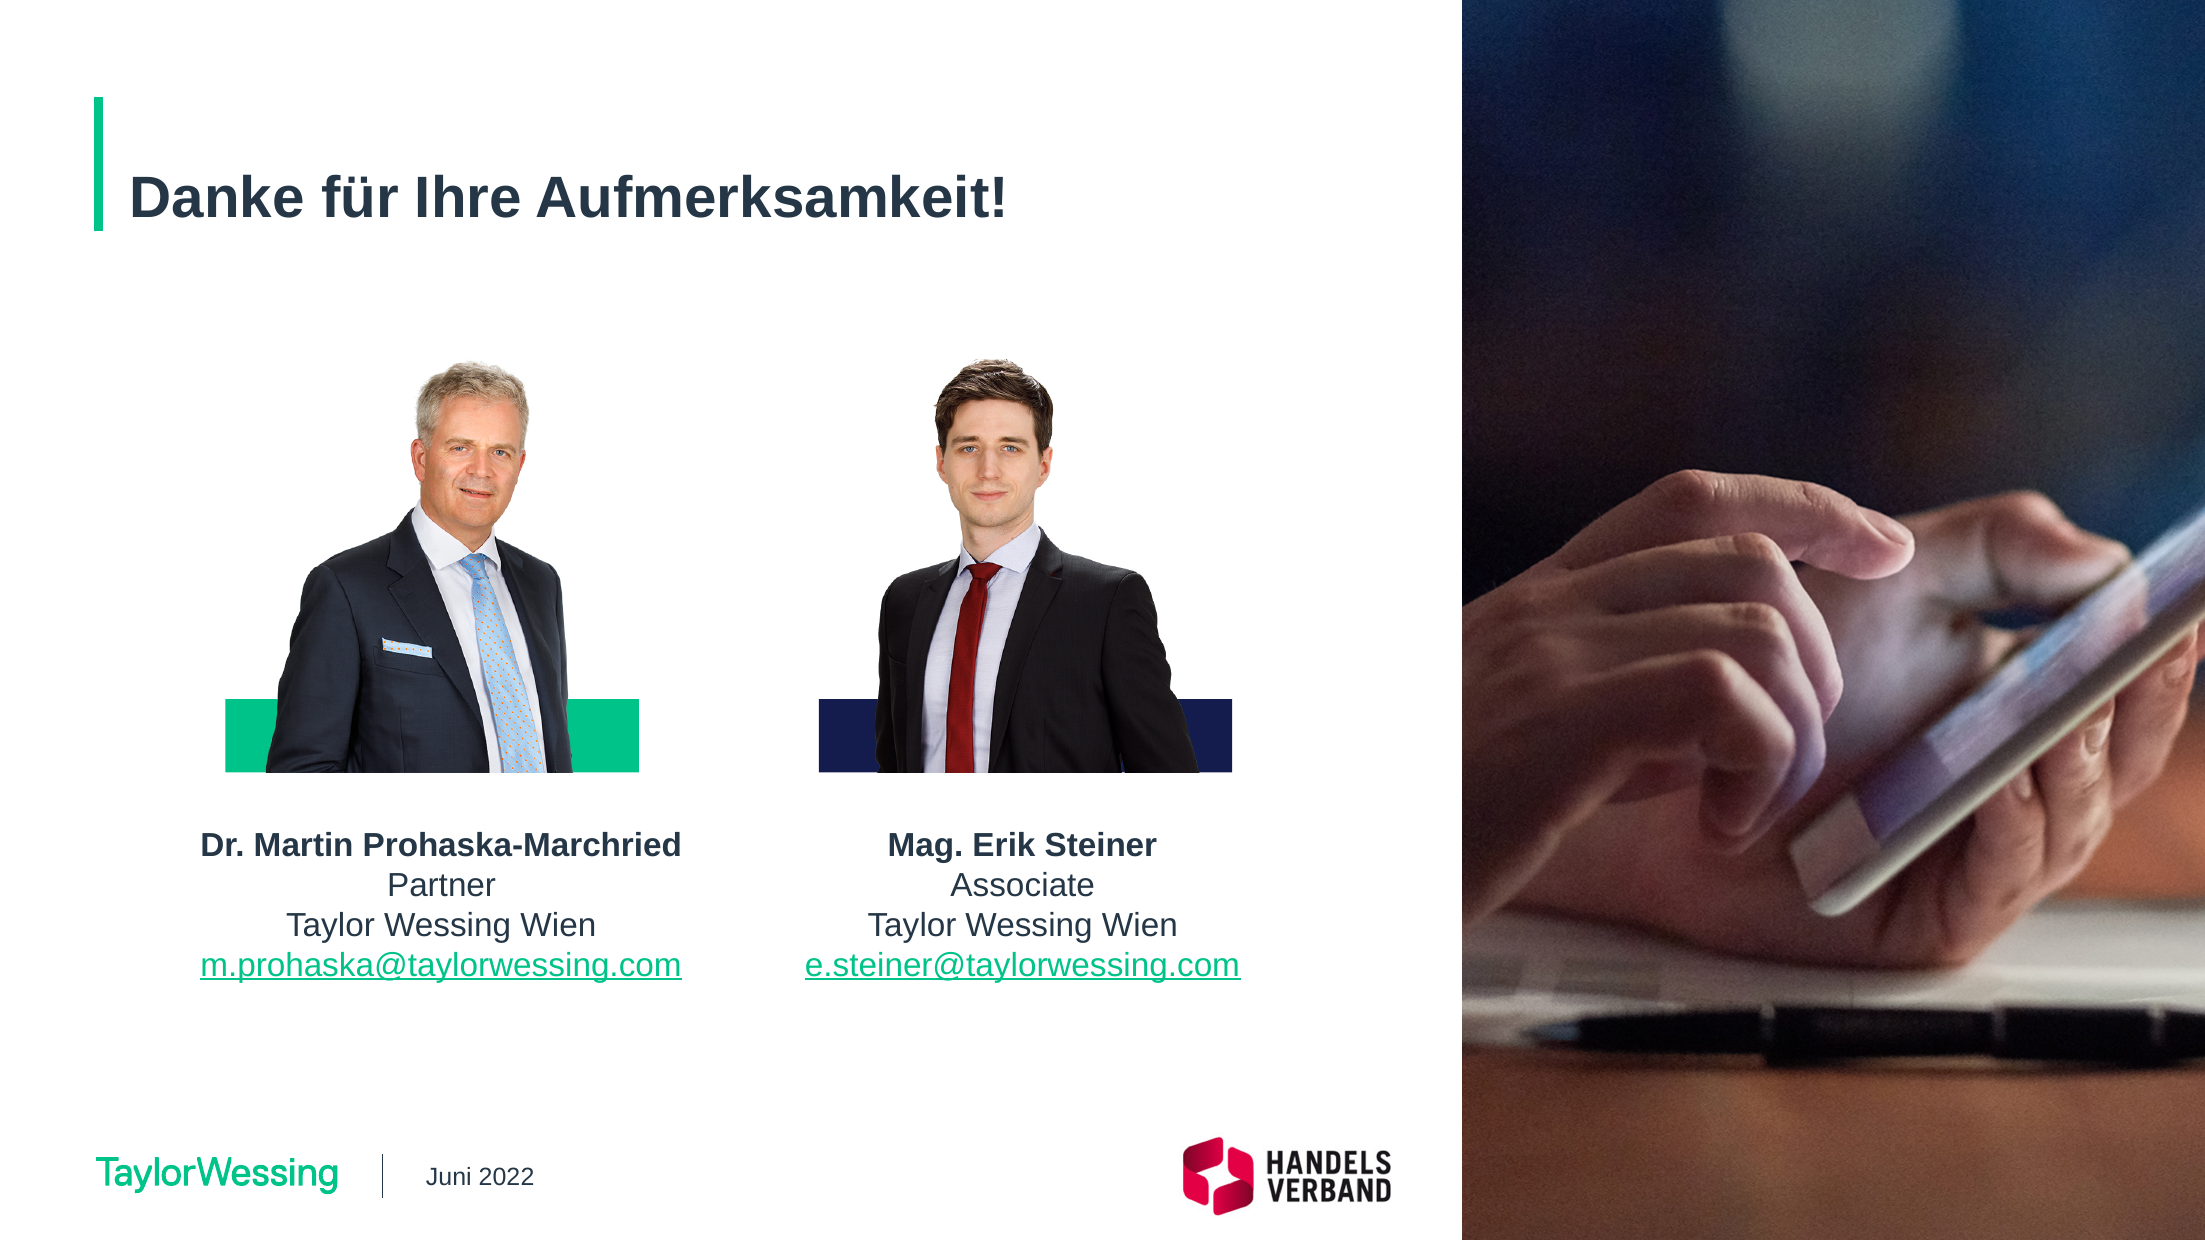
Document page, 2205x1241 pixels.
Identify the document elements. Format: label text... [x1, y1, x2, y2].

picture [793, 359, 1207, 773]
title Danke für Ihre Aufmerksamkeit! [129, 103, 1409, 231]
text_box Dr. Martin Prohaska-Marchried Partner Taylor Wessing Wien m.prohaska@taylorwessing.com [170, 814, 712, 992]
footer Juni 2022 [0, 1160, 1462, 1190]
text_box [224, 698, 256, 773]
text_box Mag. Erik Steiner Associate Taylor Wessing Wien e.steiner@taylorwessing.com [776, 814, 1269, 992]
picture [1462, 0, 2205, 1241]
picture [256, 358, 659, 773]
text_box [1207, 698, 1233, 773]
picture [1165, 1190, 1409, 1218]
picture [1165, 1132, 1409, 1160]
